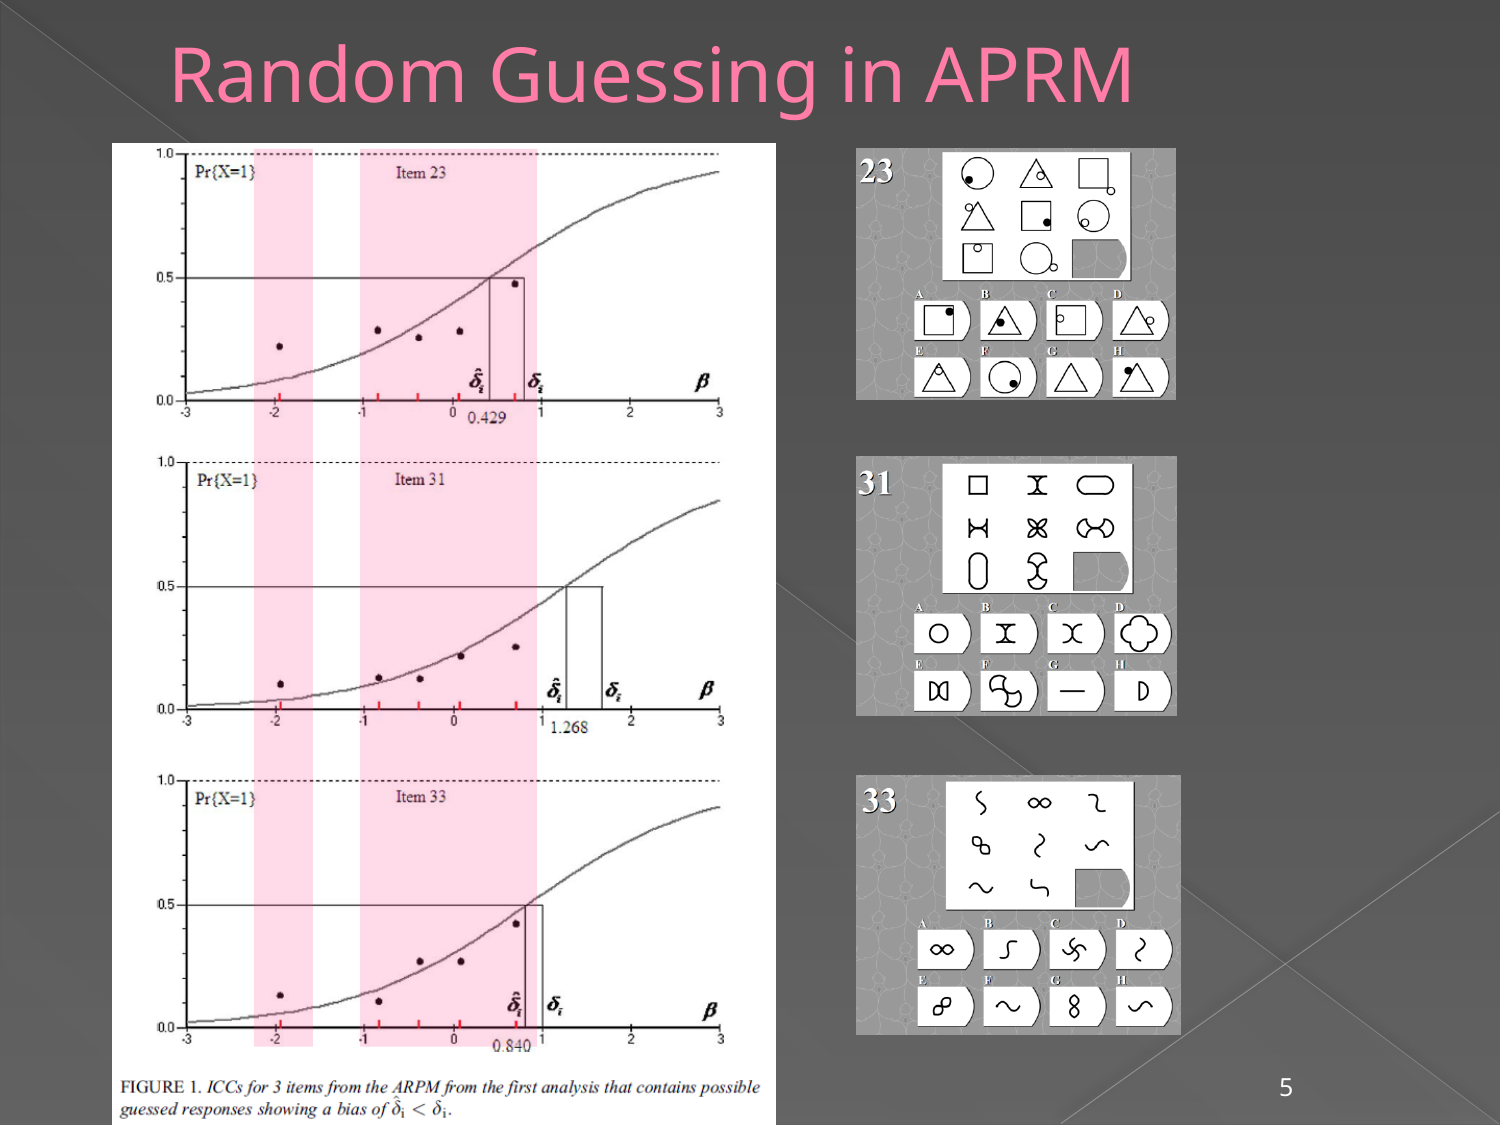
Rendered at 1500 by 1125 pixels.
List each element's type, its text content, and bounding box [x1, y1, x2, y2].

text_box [111, 143, 1181, 1125]
title Random Guessing in APRM [76, 19, 1427, 126]
slide_number 5 [1245, 1063, 1328, 1113]
